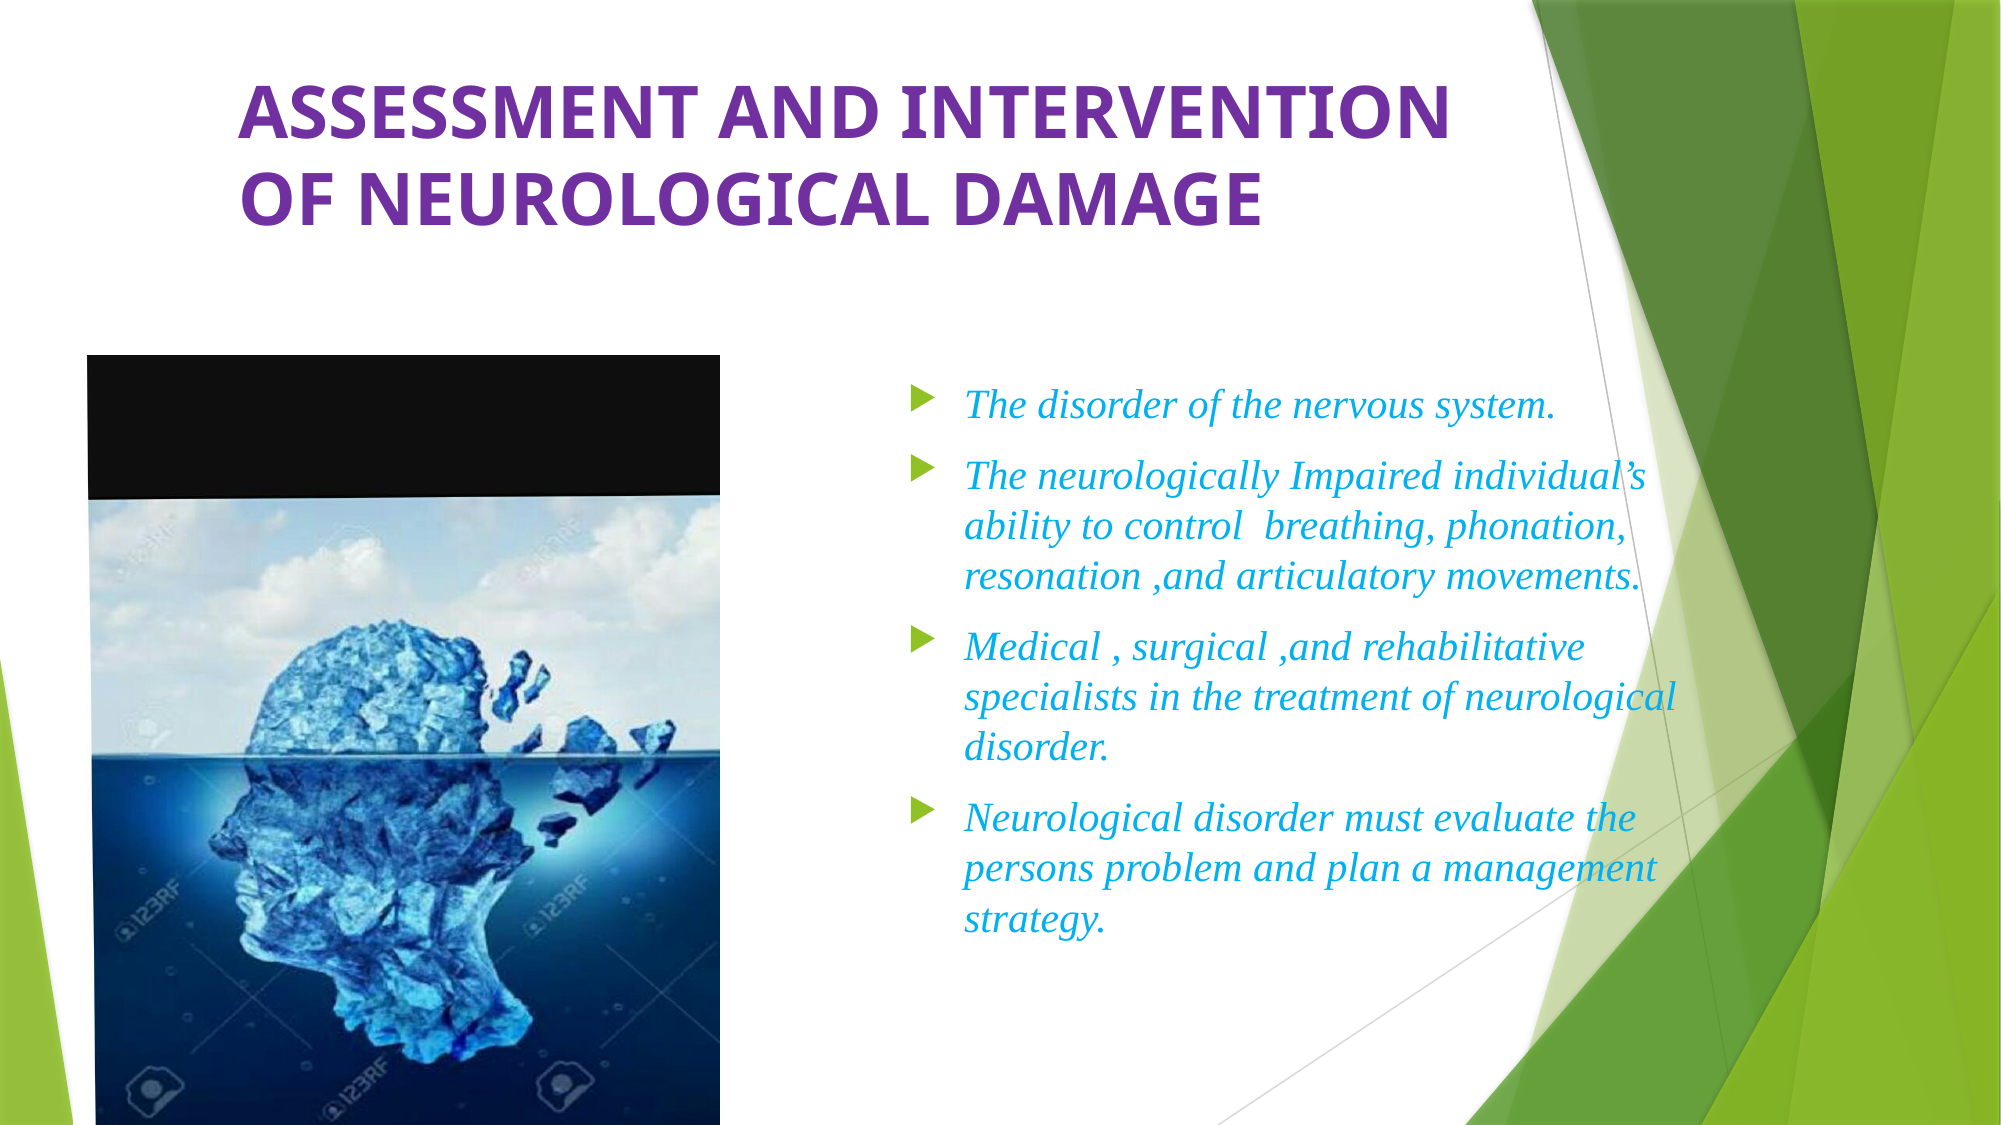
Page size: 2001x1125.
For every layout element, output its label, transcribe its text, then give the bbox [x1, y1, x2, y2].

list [72, 354, 721, 1125]
list The disorder of the nervous system. The neurologically Impaired individual’s ability to control breathing, phonation, resonation ,and articulatory movements. Medical , surgical ,and rehabilitative specialists in the treatment of neurological disorder. Neurological disorder must evaluate the persons problem and plan a management strategy. [892, 369, 1716, 1111]
title ASSESSMENT AND INTERVENTION OF NEUROLOGICAL DAMAGE [223, 58, 1480, 273]
